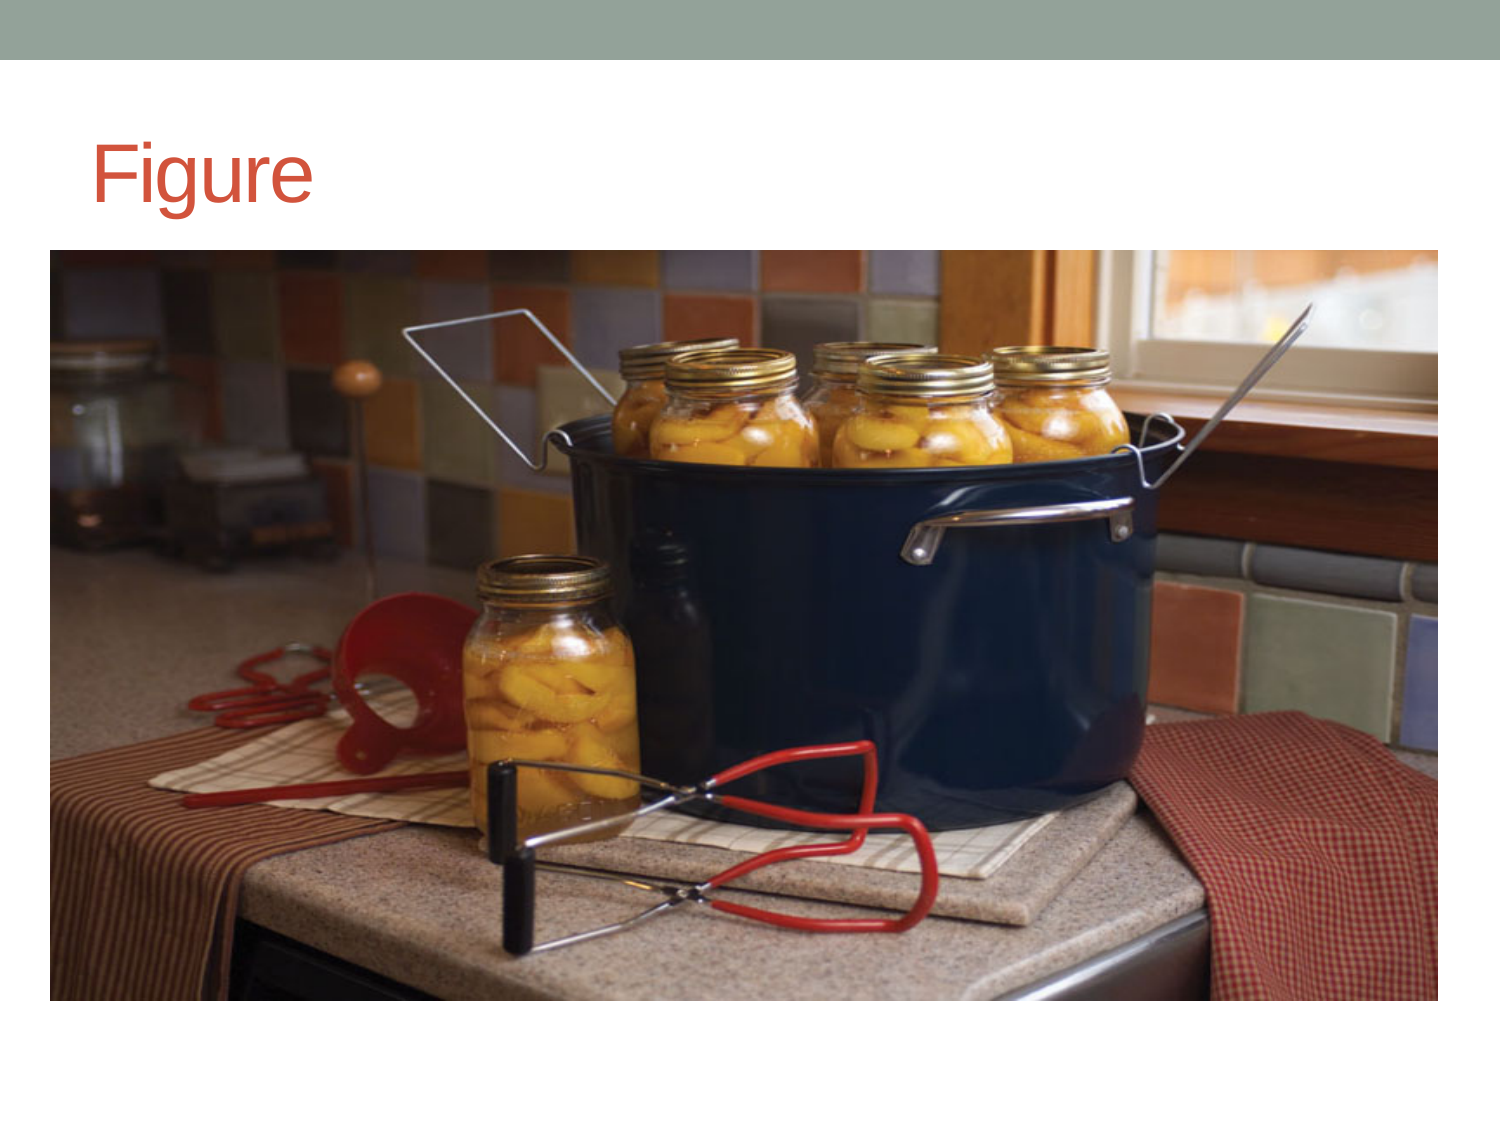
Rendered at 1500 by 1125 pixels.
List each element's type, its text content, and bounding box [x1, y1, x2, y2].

title Figure [75, 87, 1425, 247]
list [49, 250, 1438, 1001]
